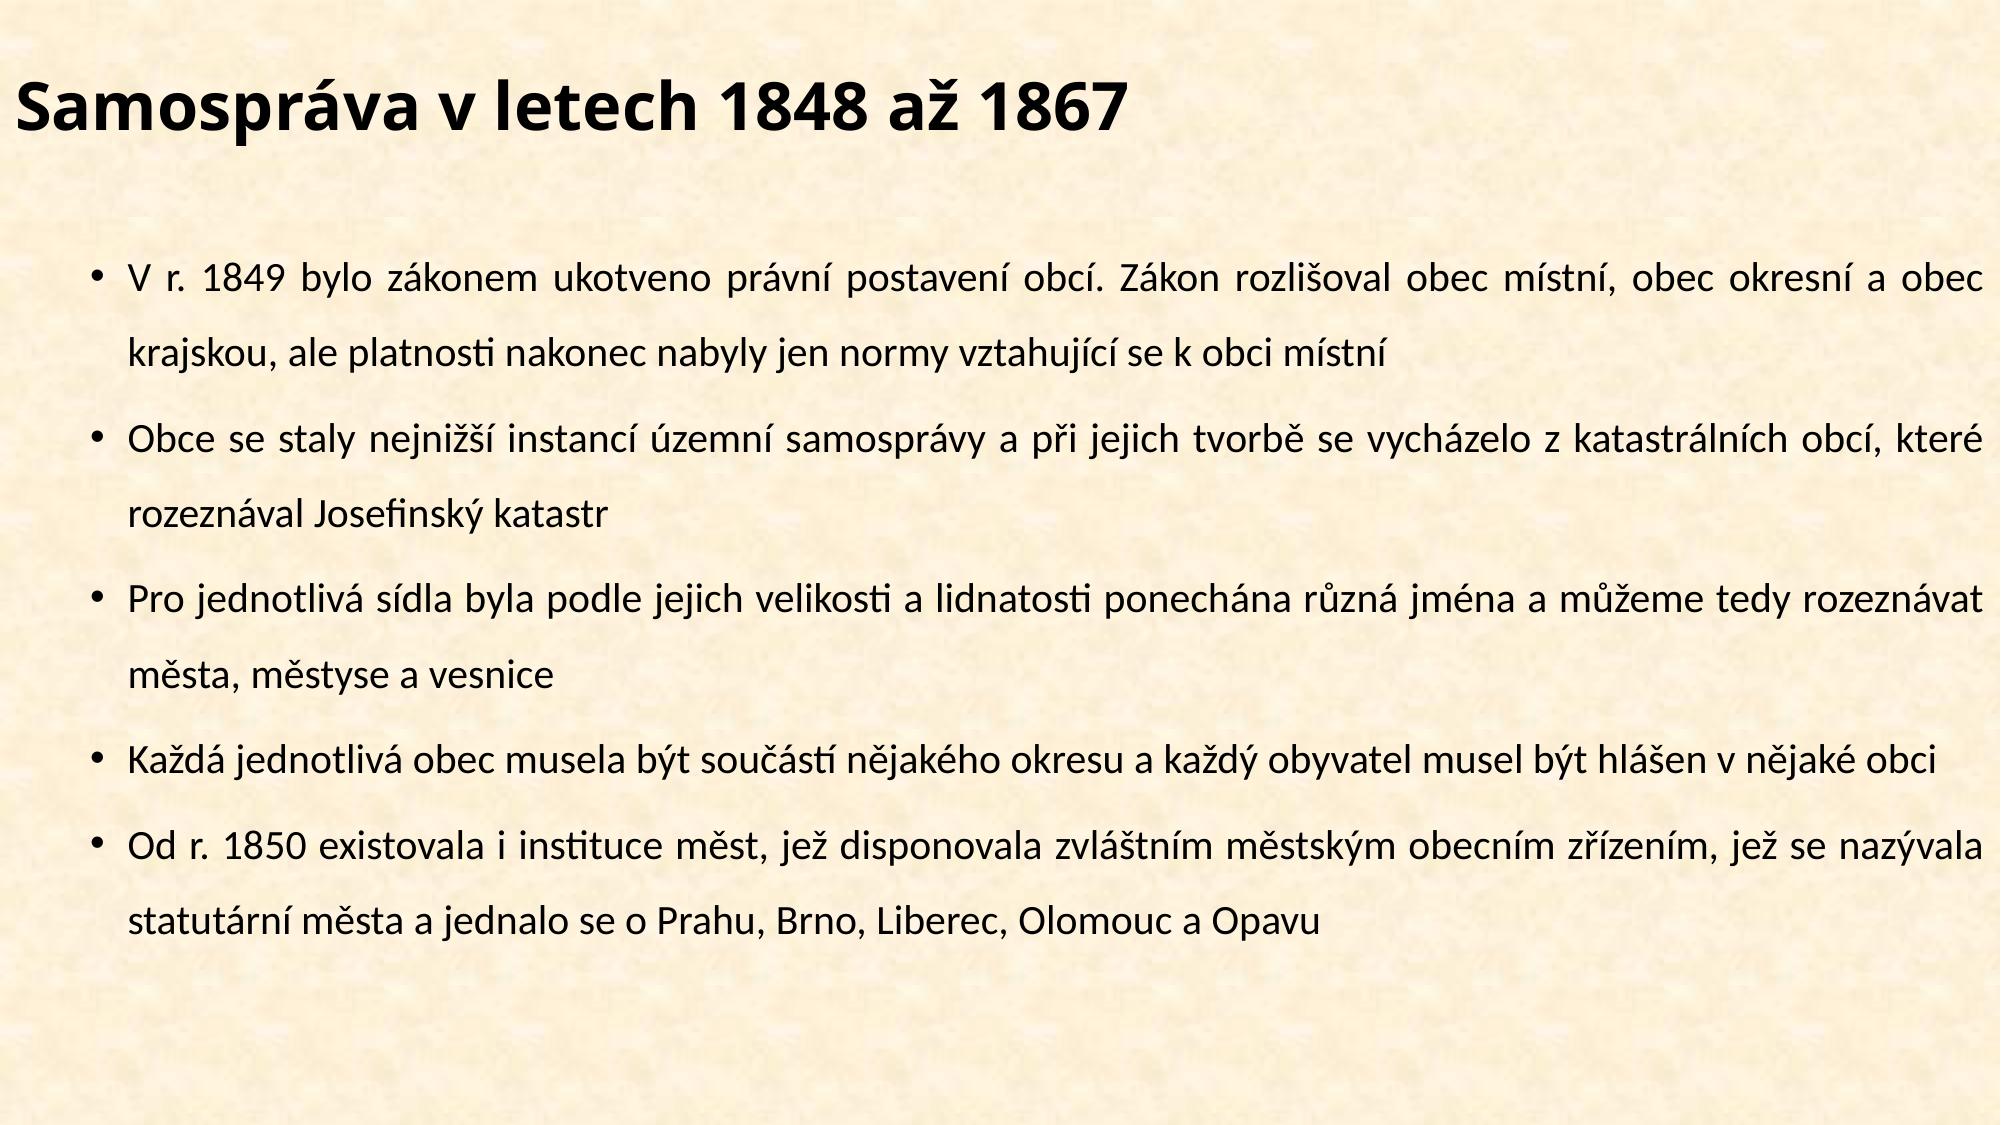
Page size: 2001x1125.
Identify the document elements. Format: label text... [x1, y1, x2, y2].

list V r. 1849 bylo zákonem ukotveno právní postavení obcí. Zákon rozlišoval obec místní, obec okresní a obec krajskou, ale platnosti nakonec nabyly jen normy vztahující se k obci místní Obce se staly nejnižší instancí územní samosprávy a při jejich tvorbě se vycházelo z katastrálních obcí, které rozeznával Josefinský katastr Pro jednotlivá sídla byla podle jejich velikosti a lidnatosti ponechána různá jména a můžeme tedy rozeznávat města, městyse a vesnice Každá jednotlivá obec musela být součástí nějakého okresu a každý obyvatel musel být hlášen v nějaké obci Od r. 1850 existovala i instituce měst, jež disponovala zvláštním městským obecním zřízením, jež se nazývala statutární města a jednalo se o Prahu, Brno, Liberec, Olomouc a Opavu [0, 217, 2000, 1125]
title Samospráva v letech 1848 až 1867 [0, 0, 2000, 217]
